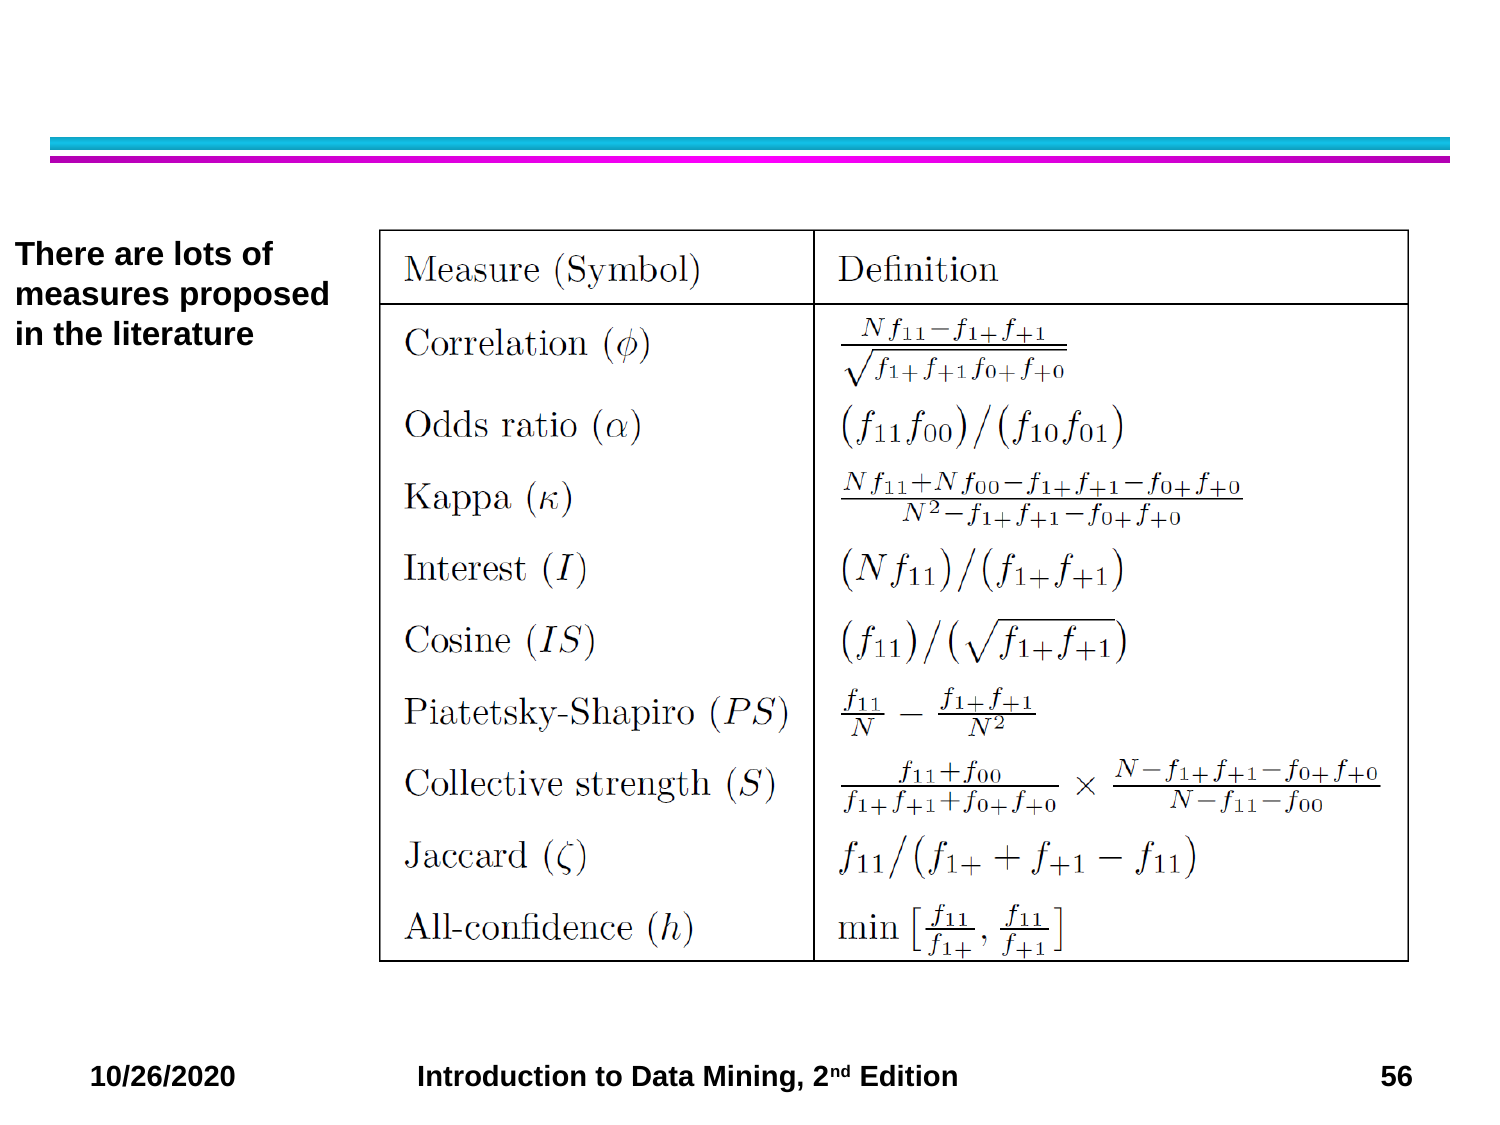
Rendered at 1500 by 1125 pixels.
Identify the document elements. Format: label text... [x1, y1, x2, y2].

text_box There are lots of measures proposed in the literature [0, 224, 358, 416]
picture [362, 220, 1420, 971]
